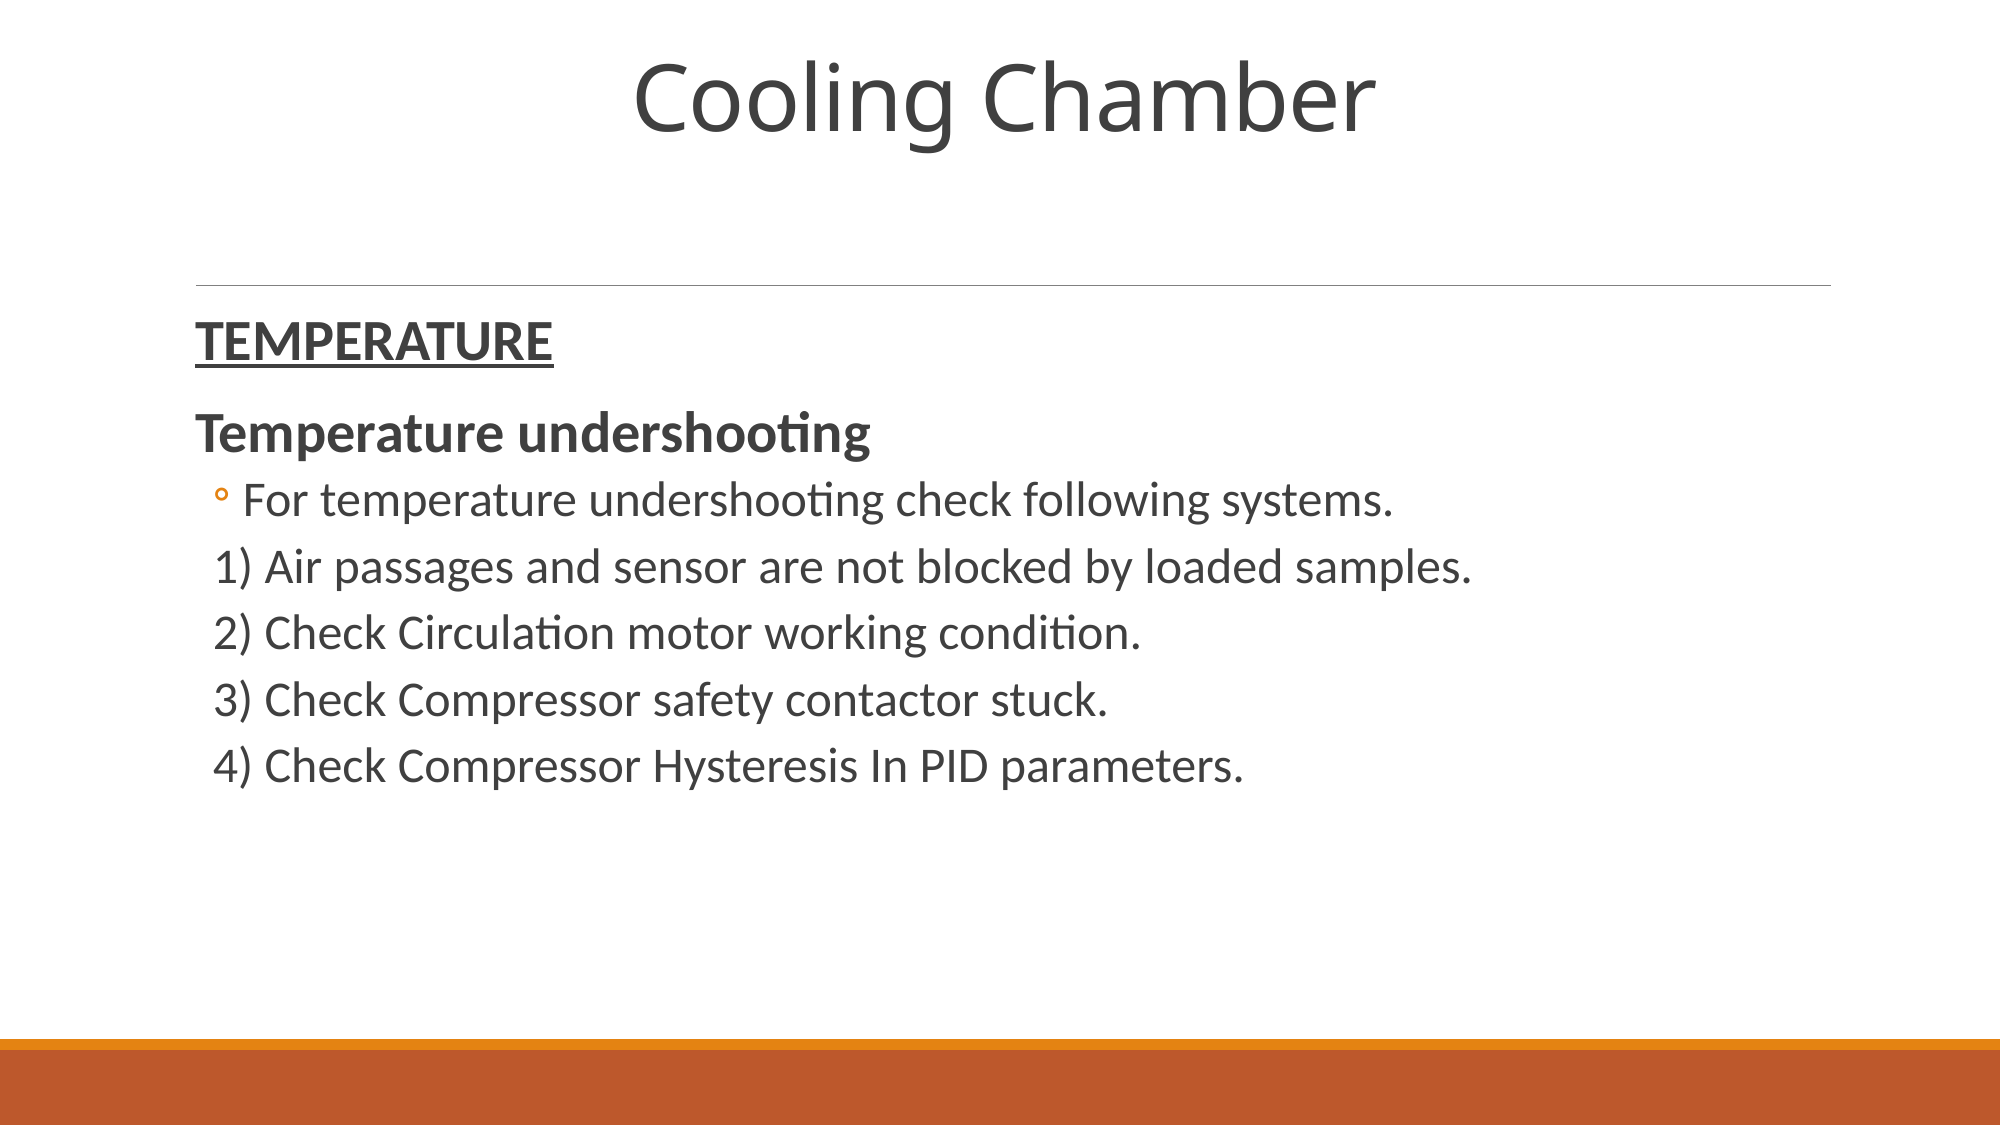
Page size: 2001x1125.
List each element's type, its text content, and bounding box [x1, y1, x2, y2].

list TEMPERATURE Temperature undershooting For temperature undershooting check following systems. 1) Air passages and sensor are not blocked by loaded samples. 2) Check Circulation motor working condition. 3) Check Compressor safety contactor stuck. 4) Check Compressor Hysteresis In PID parameters. [180, 302, 1830, 963]
title Cooling Chamber [180, 47, 1830, 158]
